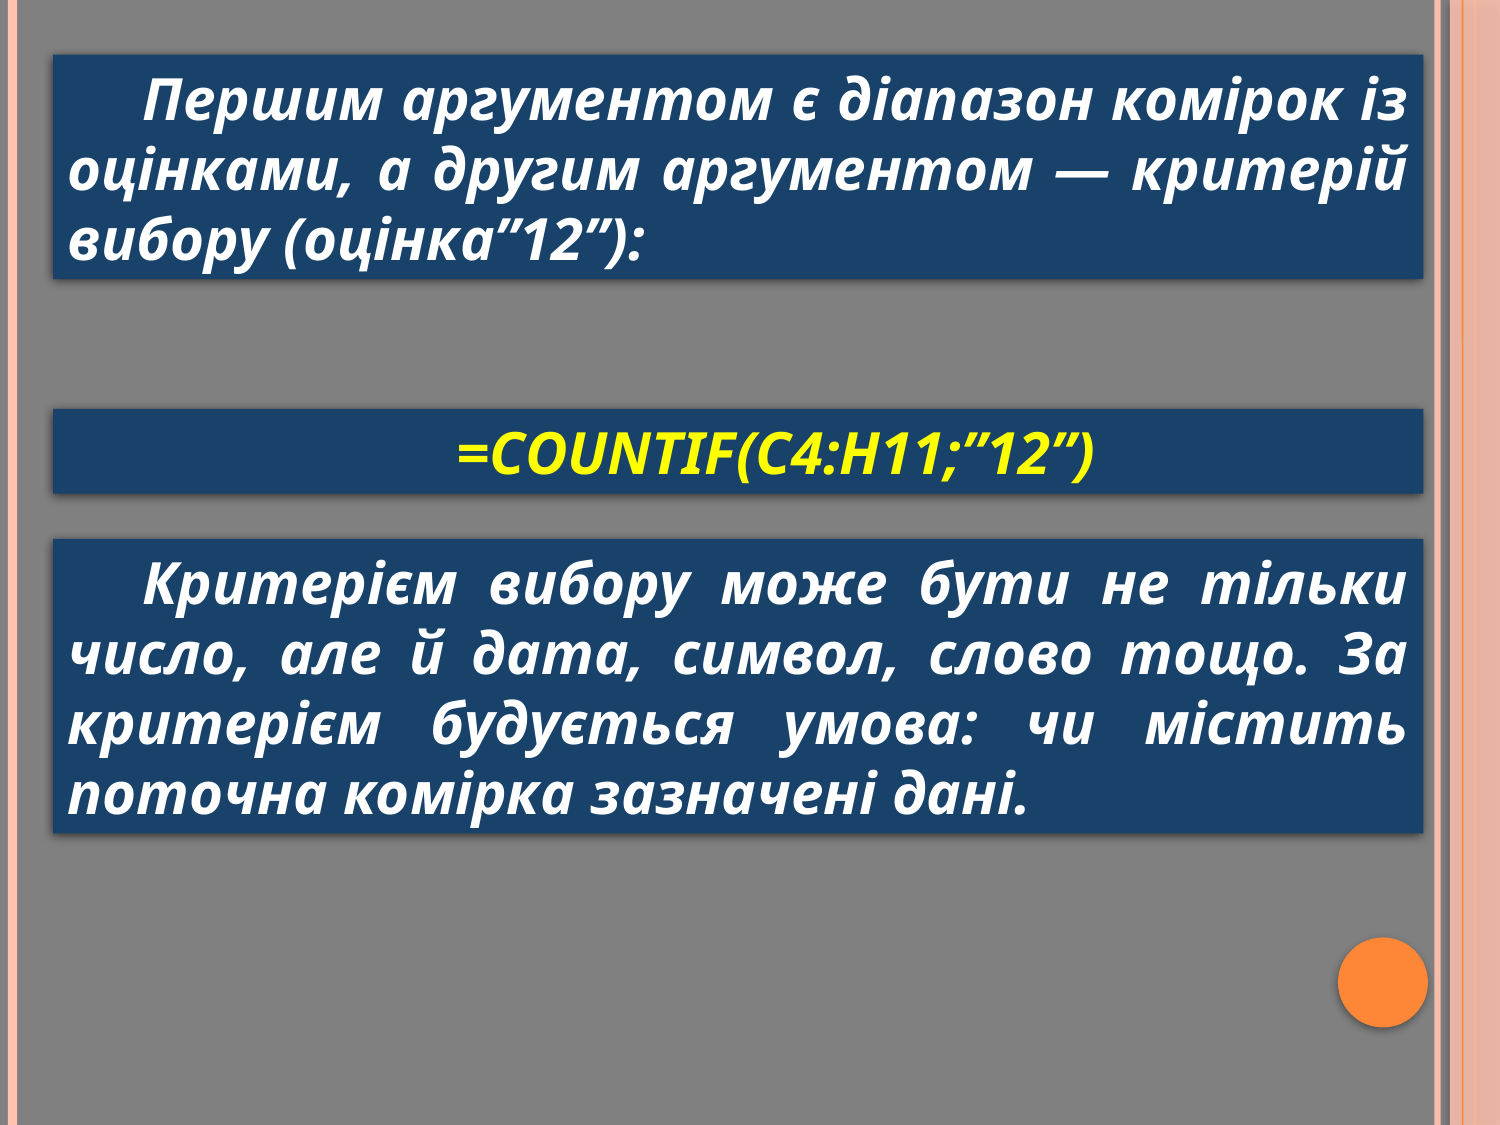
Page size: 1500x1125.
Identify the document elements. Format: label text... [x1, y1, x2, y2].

text_box Критерієм вибору може бути не тільки число, але й дата, символ, слово тощо. За критерієм будується умова: чи містить поточна комірка зазначені дані. [53, 538, 1424, 834]
text_box Першим аргументом є діапазон комірок із оцінками, а другим аргументом — критерій вибору (оцінка”12”): [53, 54, 1424, 280]
text_box =CОUNTIF(С4:Н11;”12”) [53, 408, 1424, 494]
